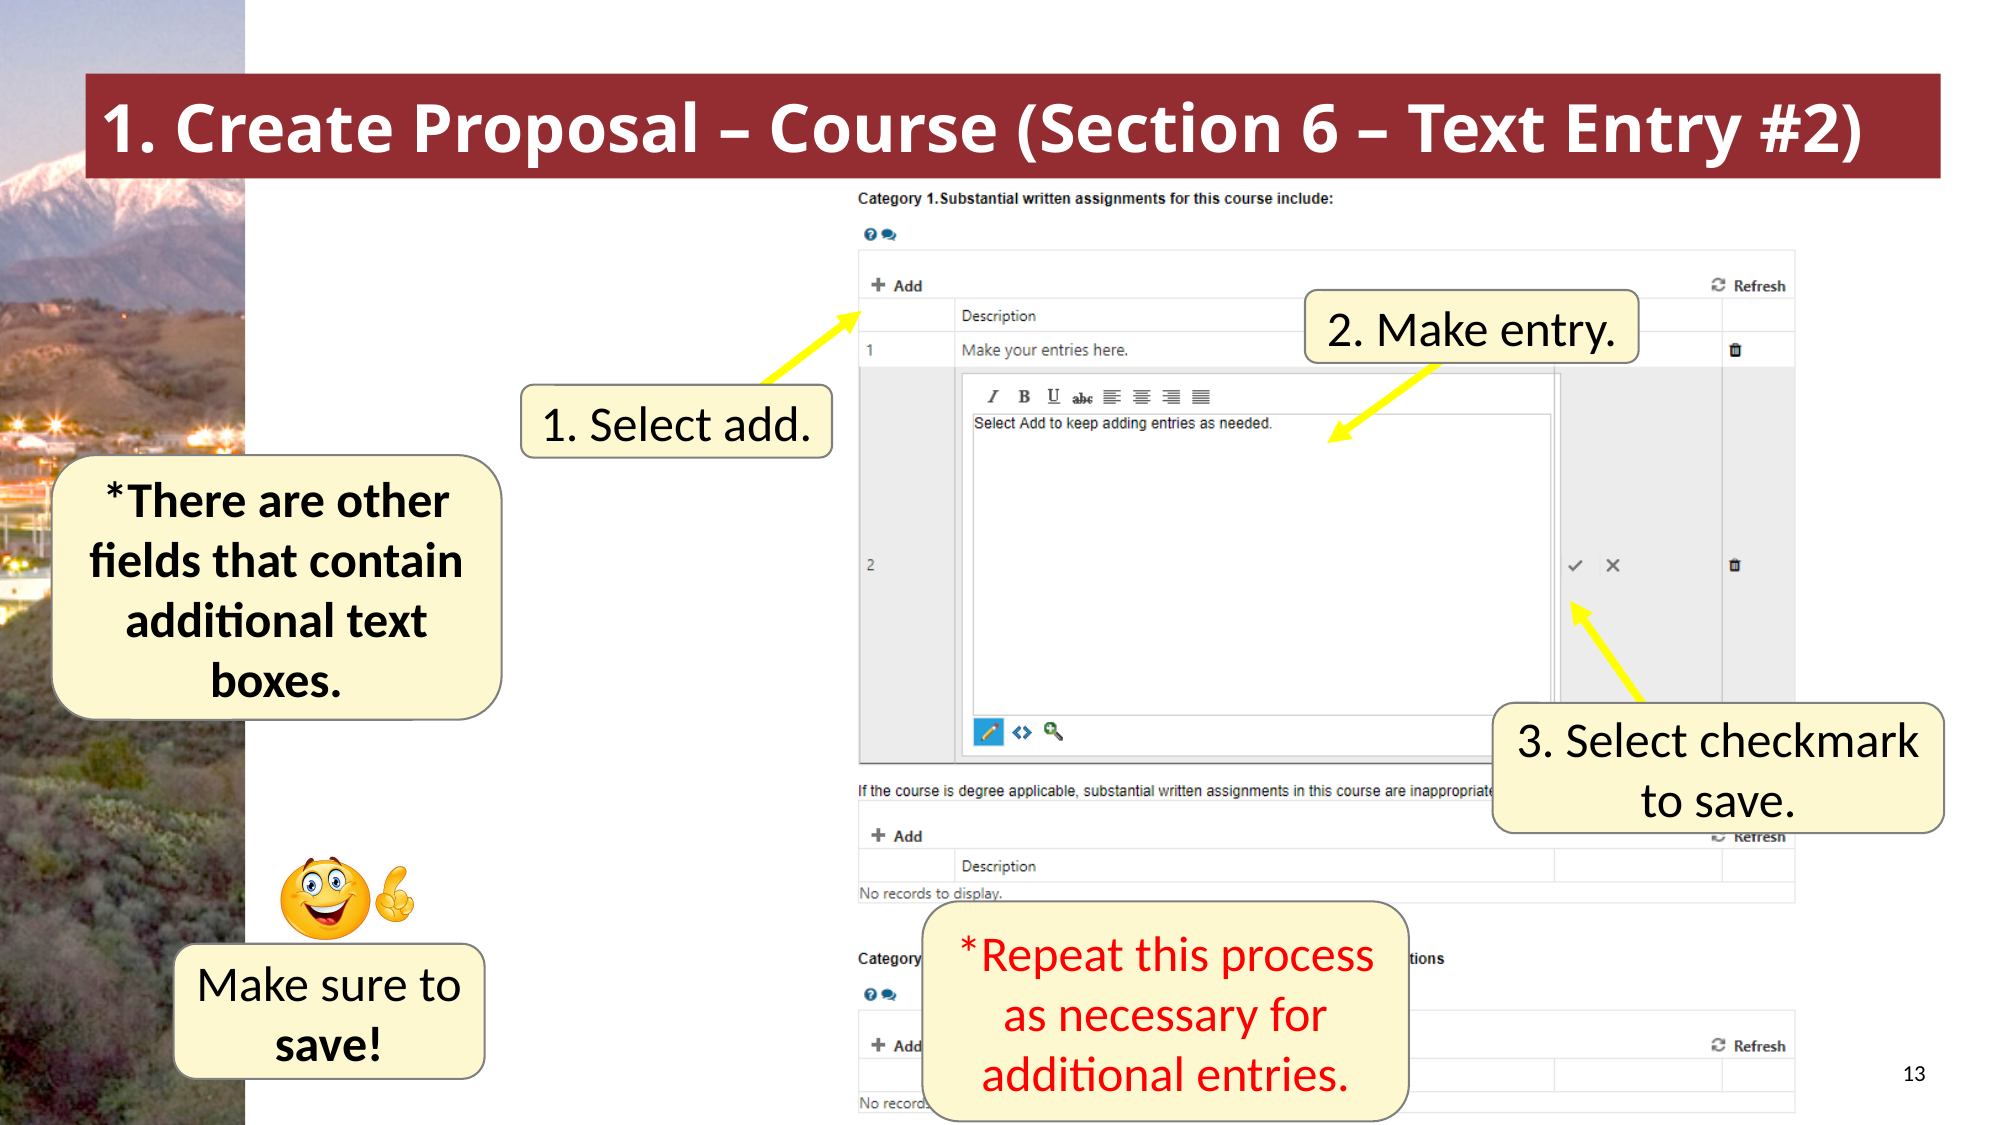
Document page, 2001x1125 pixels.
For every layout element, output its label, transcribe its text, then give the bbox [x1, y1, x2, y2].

text_box [374, 269, 847, 909]
text_box 3. Select checkmark to save. [1813, 701, 1946, 835]
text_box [1327, 346, 1460, 444]
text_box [1570, 600, 1657, 725]
picture [277, 852, 417, 944]
text_box *There are other fields that contain additional text boxes. [50, 454, 503, 721]
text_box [698, 310, 862, 435]
text_box 1. Select add. [519, 383, 834, 459]
picture [0, 0, 246, 1125]
slide_number 13 [1813, 1042, 1941, 1103]
title 1. Create Proposal – Course (Section 6 – Text Entry #2) [85, 73, 1941, 179]
picture [847, 178, 1813, 1122]
text_box Make sure to save! [172, 942, 486, 1080]
